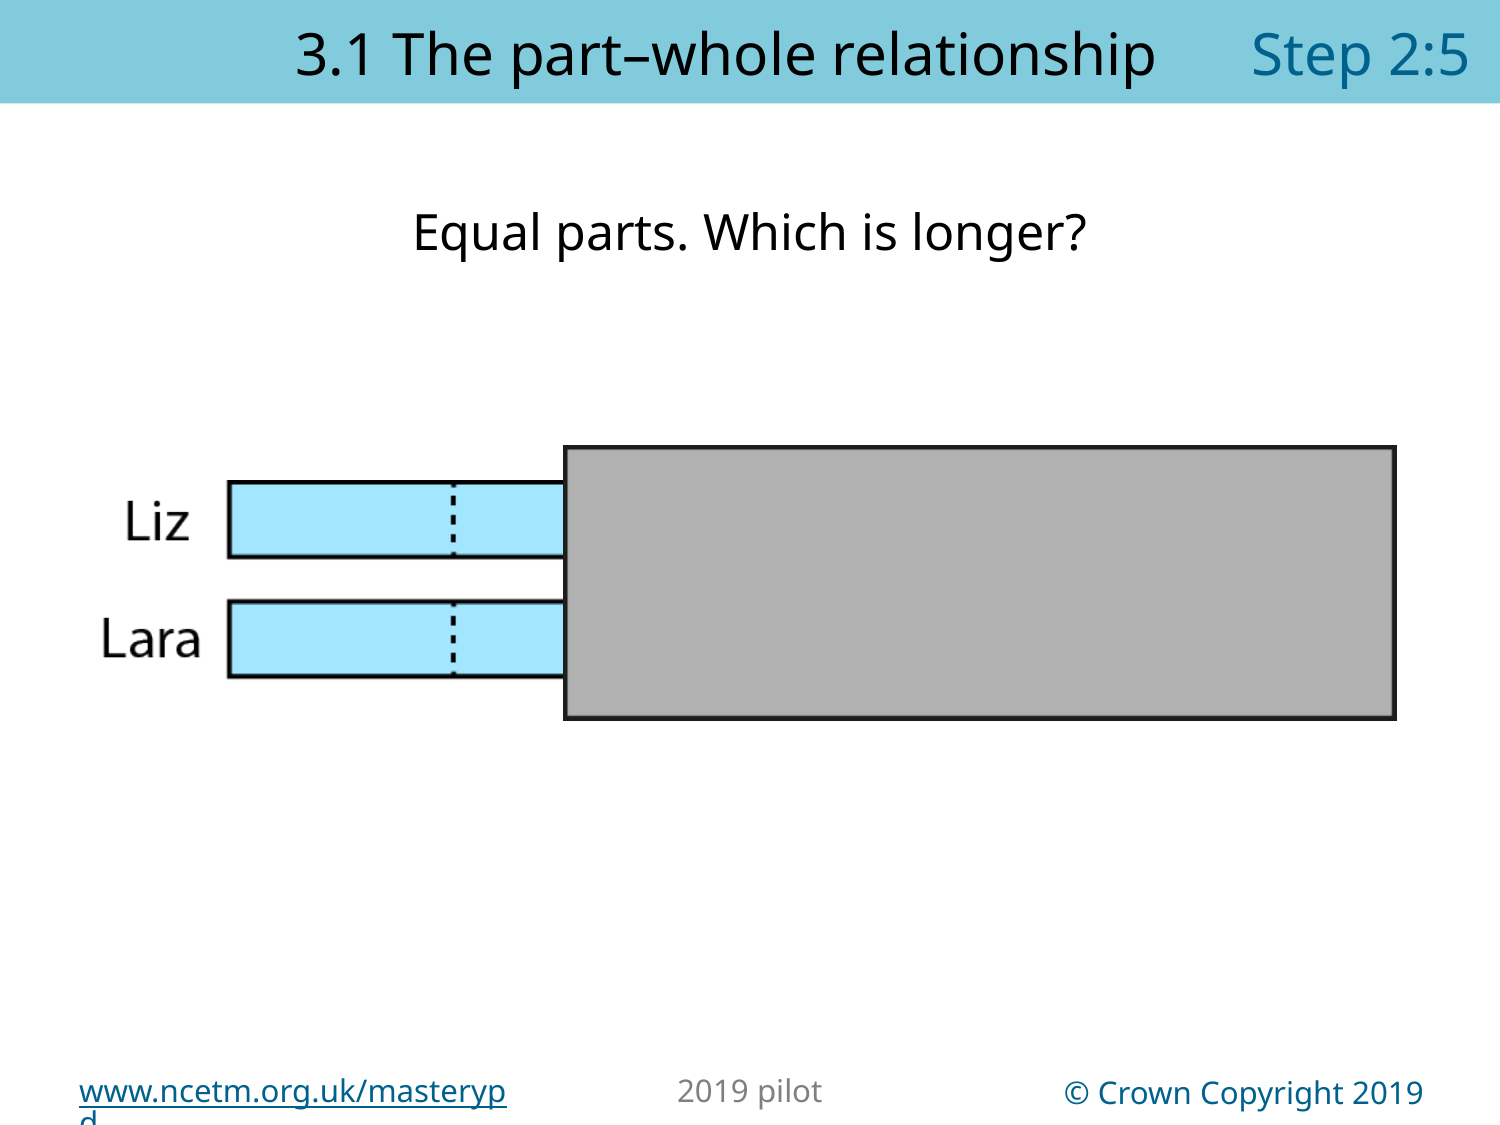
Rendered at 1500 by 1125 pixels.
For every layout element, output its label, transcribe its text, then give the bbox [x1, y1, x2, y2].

list 3.1 The part–whole relationship Step 2:5 [0, 0, 1500, 104]
text_box Equal parts. Which is longer? [397, 193, 1103, 269]
picture [95, 445, 1405, 721]
